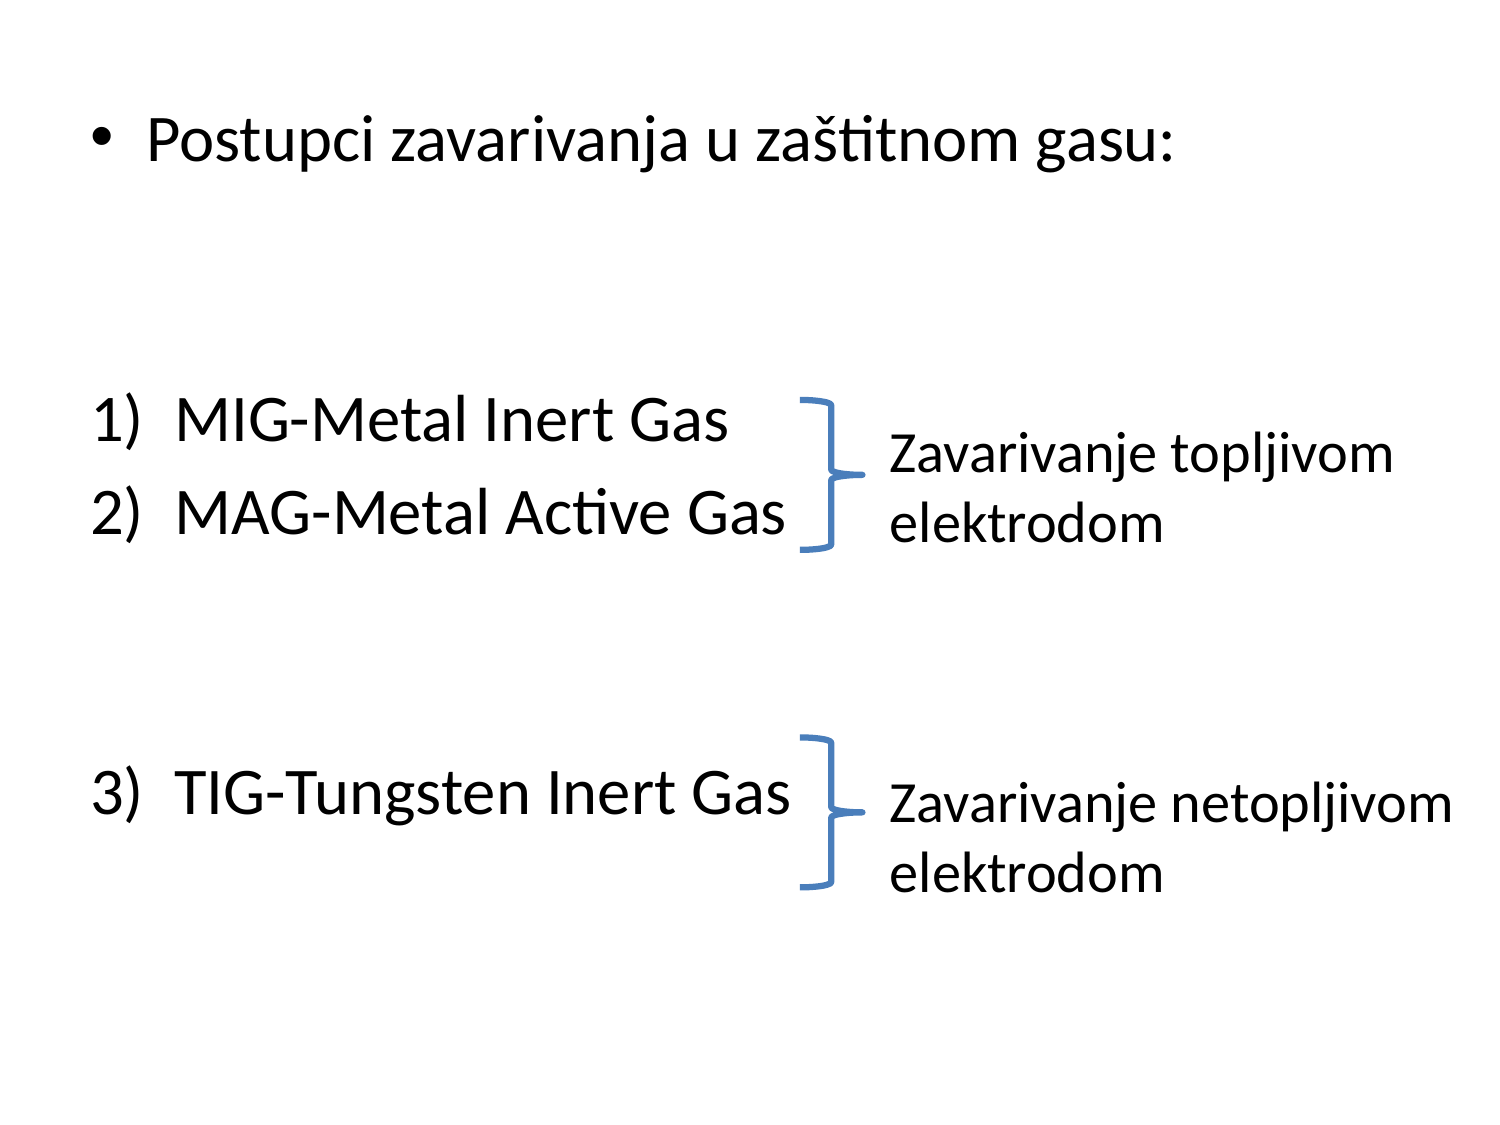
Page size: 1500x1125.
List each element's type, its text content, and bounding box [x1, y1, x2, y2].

list Postupci zavarivanja u zaštitnom gasu: MIG-Metal Inert Gas MAG-Metal Active Gas TIG-Tungsten Inert Gas [75, 87, 1425, 1005]
text_box [799, 736, 864, 889]
text_box Zavarivanje topljivom elektrodom Zavarivanje netopljivom elektrodom [874, 406, 1475, 911]
text_box [799, 399, 864, 551]
